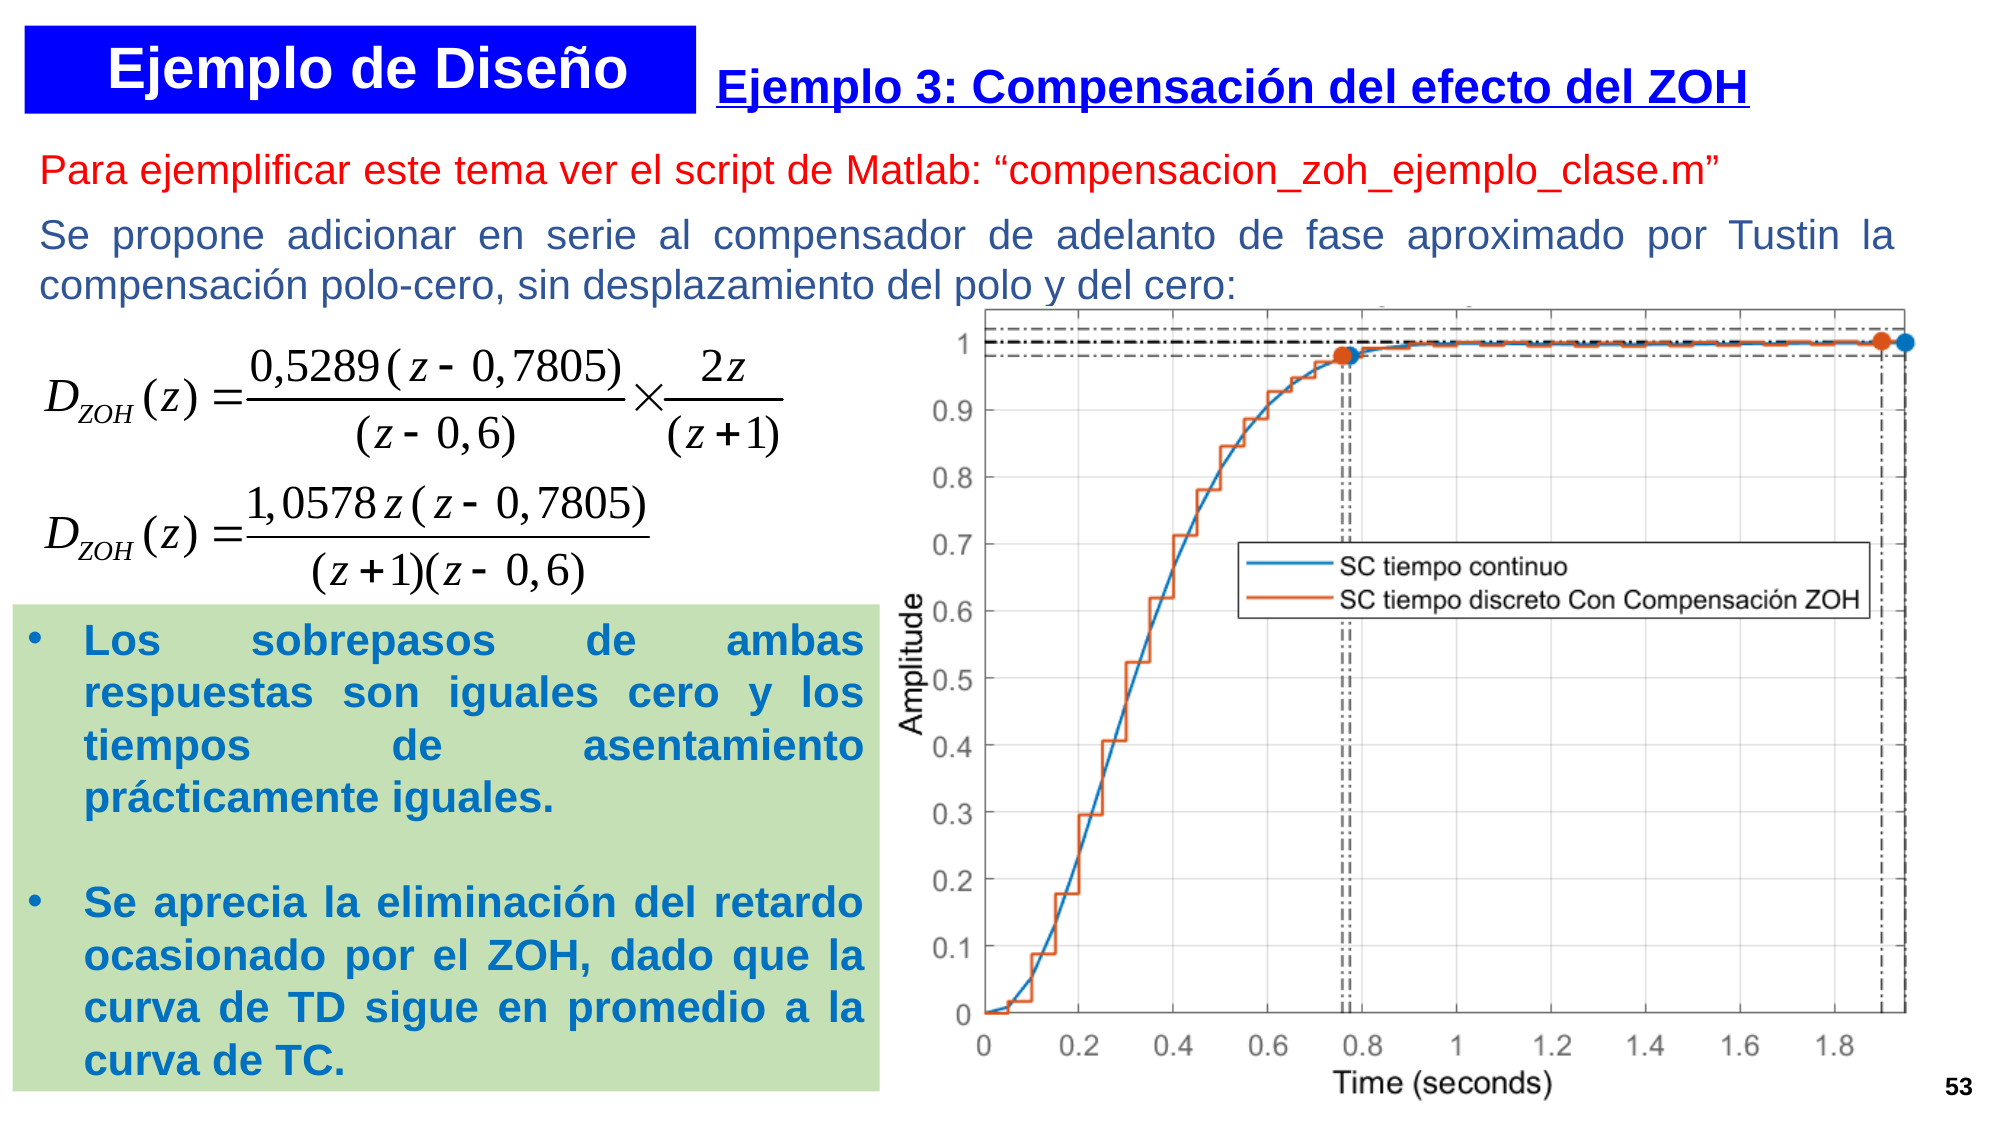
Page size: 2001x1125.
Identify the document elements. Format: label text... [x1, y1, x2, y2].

text_box Los sobrepasos de ambas respuestas son iguales cero y los tiempos de asentamiento prácticamente iguales. Se aprecia la eliminación del retardo ocasionado por el ZOH, dado que la curva de TD sigue en promedio a la curva de TC. [12, 604, 880, 1092]
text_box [36, 336, 792, 605]
text_box Ejemplo 3: Compensación del efecto del ZOH [701, 47, 1774, 121]
text_box Ejemplo de Diseño [24, 25, 697, 114]
picture [891, 306, 1924, 1114]
slide_number 53 [1924, 1058, 1989, 1114]
text_box Para ejemplificar este tema ver el script de Matlab: “compensacion_zoh_ejemplo_clase.m” [24, 135, 1736, 200]
text_box Se propone adicionar en serie al compensador de adelanto de fase aproximado por Tustin la compensación polo-cero, sin desplazamiento del polo y del cero: [24, 200, 1911, 316]
